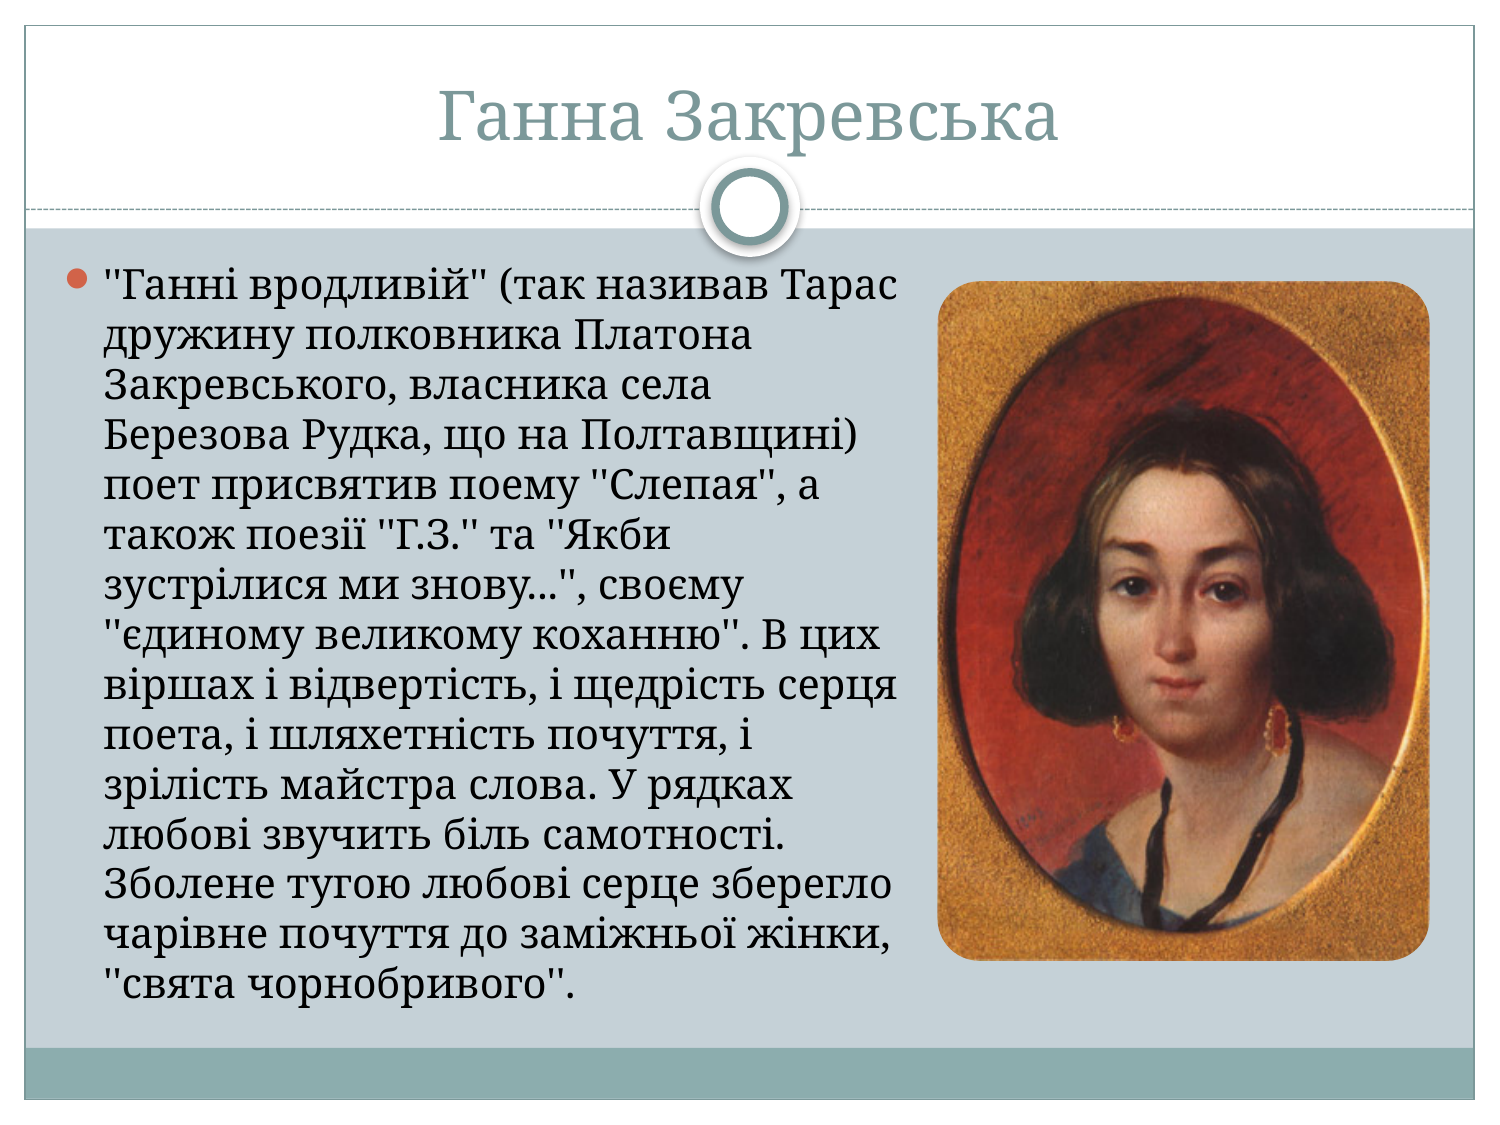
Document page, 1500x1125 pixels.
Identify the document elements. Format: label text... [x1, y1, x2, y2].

picture [937, 280, 1430, 962]
list ''Ганні вродливій'' (так називав Тарас дружину полковника Платона Закревського, власника села Березова Рудка, що на Полтавщині) поет присвятив поему ''Слепая'', а також поезії ''Г.З.'' та ''Якби зустрілися ми знову...'', своєму ''єдиному великому коханню''. В цих віршах і відвертість, і щедрість серця поета, і шляхетність почуття, і зрілість майстра слова. У рядках любові звучить біль самотності. Зболене тугою любові серце зберегло чарівне почуття до заміжньої жінки, ''свята чорнобривого''. [49, 250, 914, 1032]
title Ганна Закревська [49, 37, 1450, 162]
